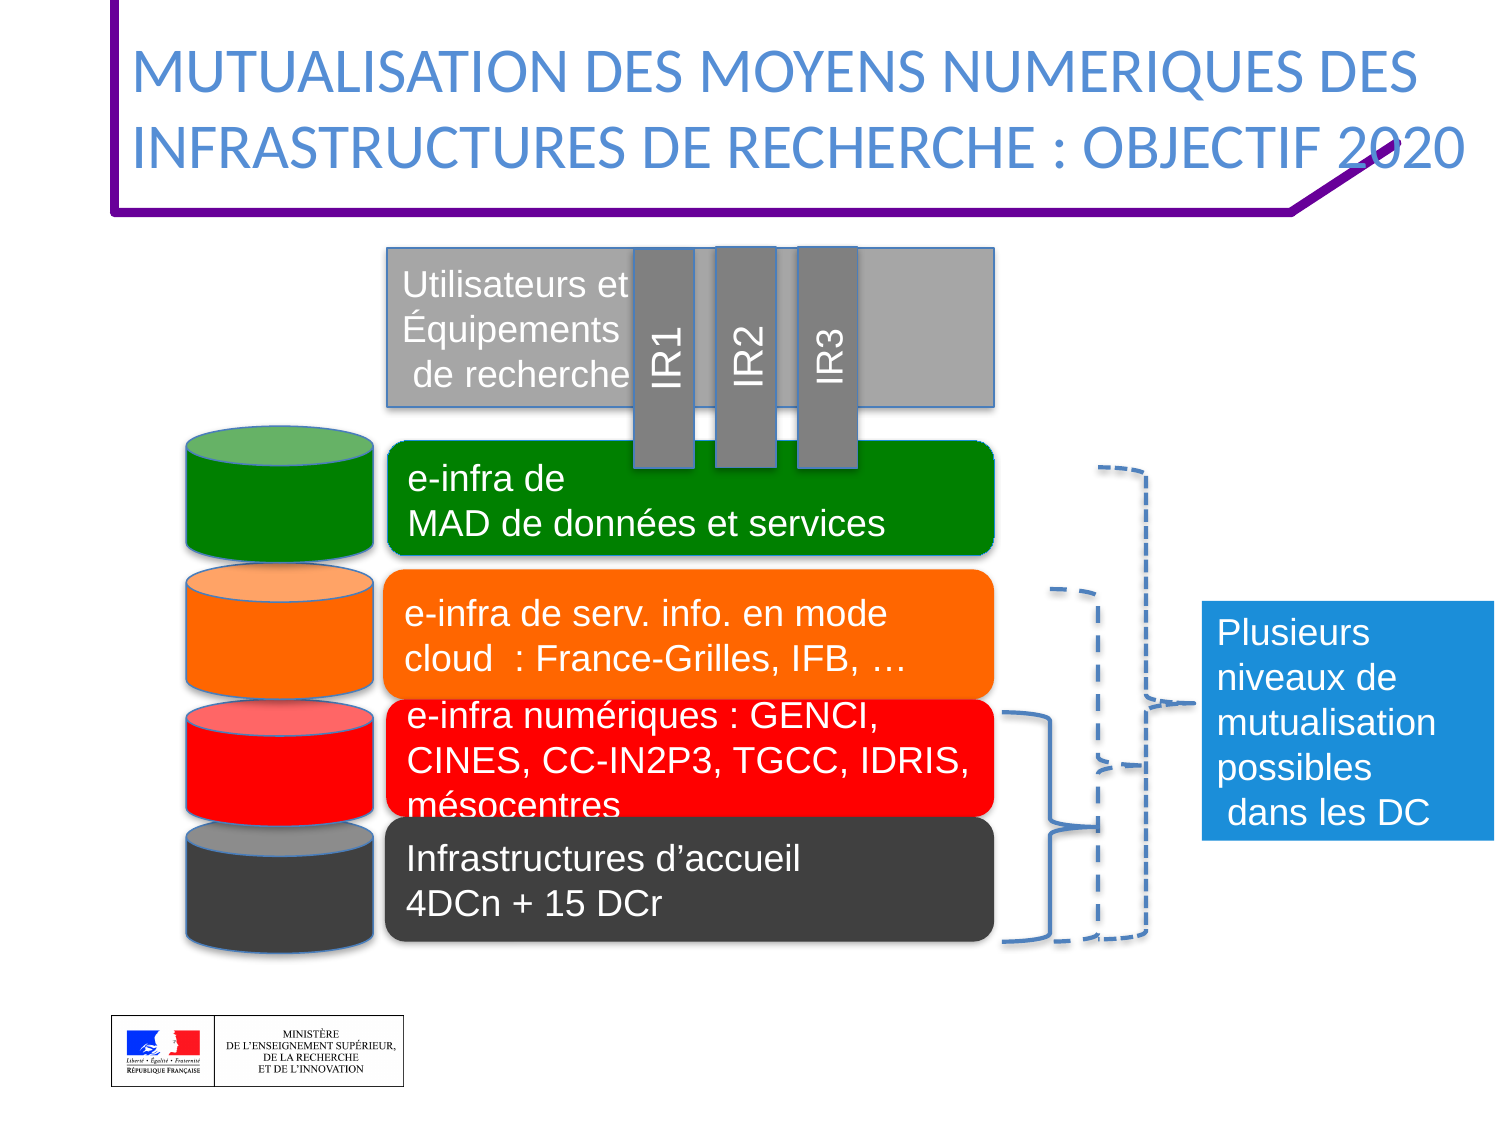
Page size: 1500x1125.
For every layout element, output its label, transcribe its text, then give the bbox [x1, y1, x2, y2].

title MUTUALISATION DES MOYENS NUMERIQUES des INFRASTRUCTURES DE RECHERCHE : OBJECTIF 2020 [123, 14, 1500, 196]
text_box Plusieurs niveaux de mutualisation possibles dans les DC [1201, 600, 1495, 841]
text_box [1001, 467, 1195, 942]
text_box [186, 246, 995, 954]
picture [111, 1015, 404, 1087]
